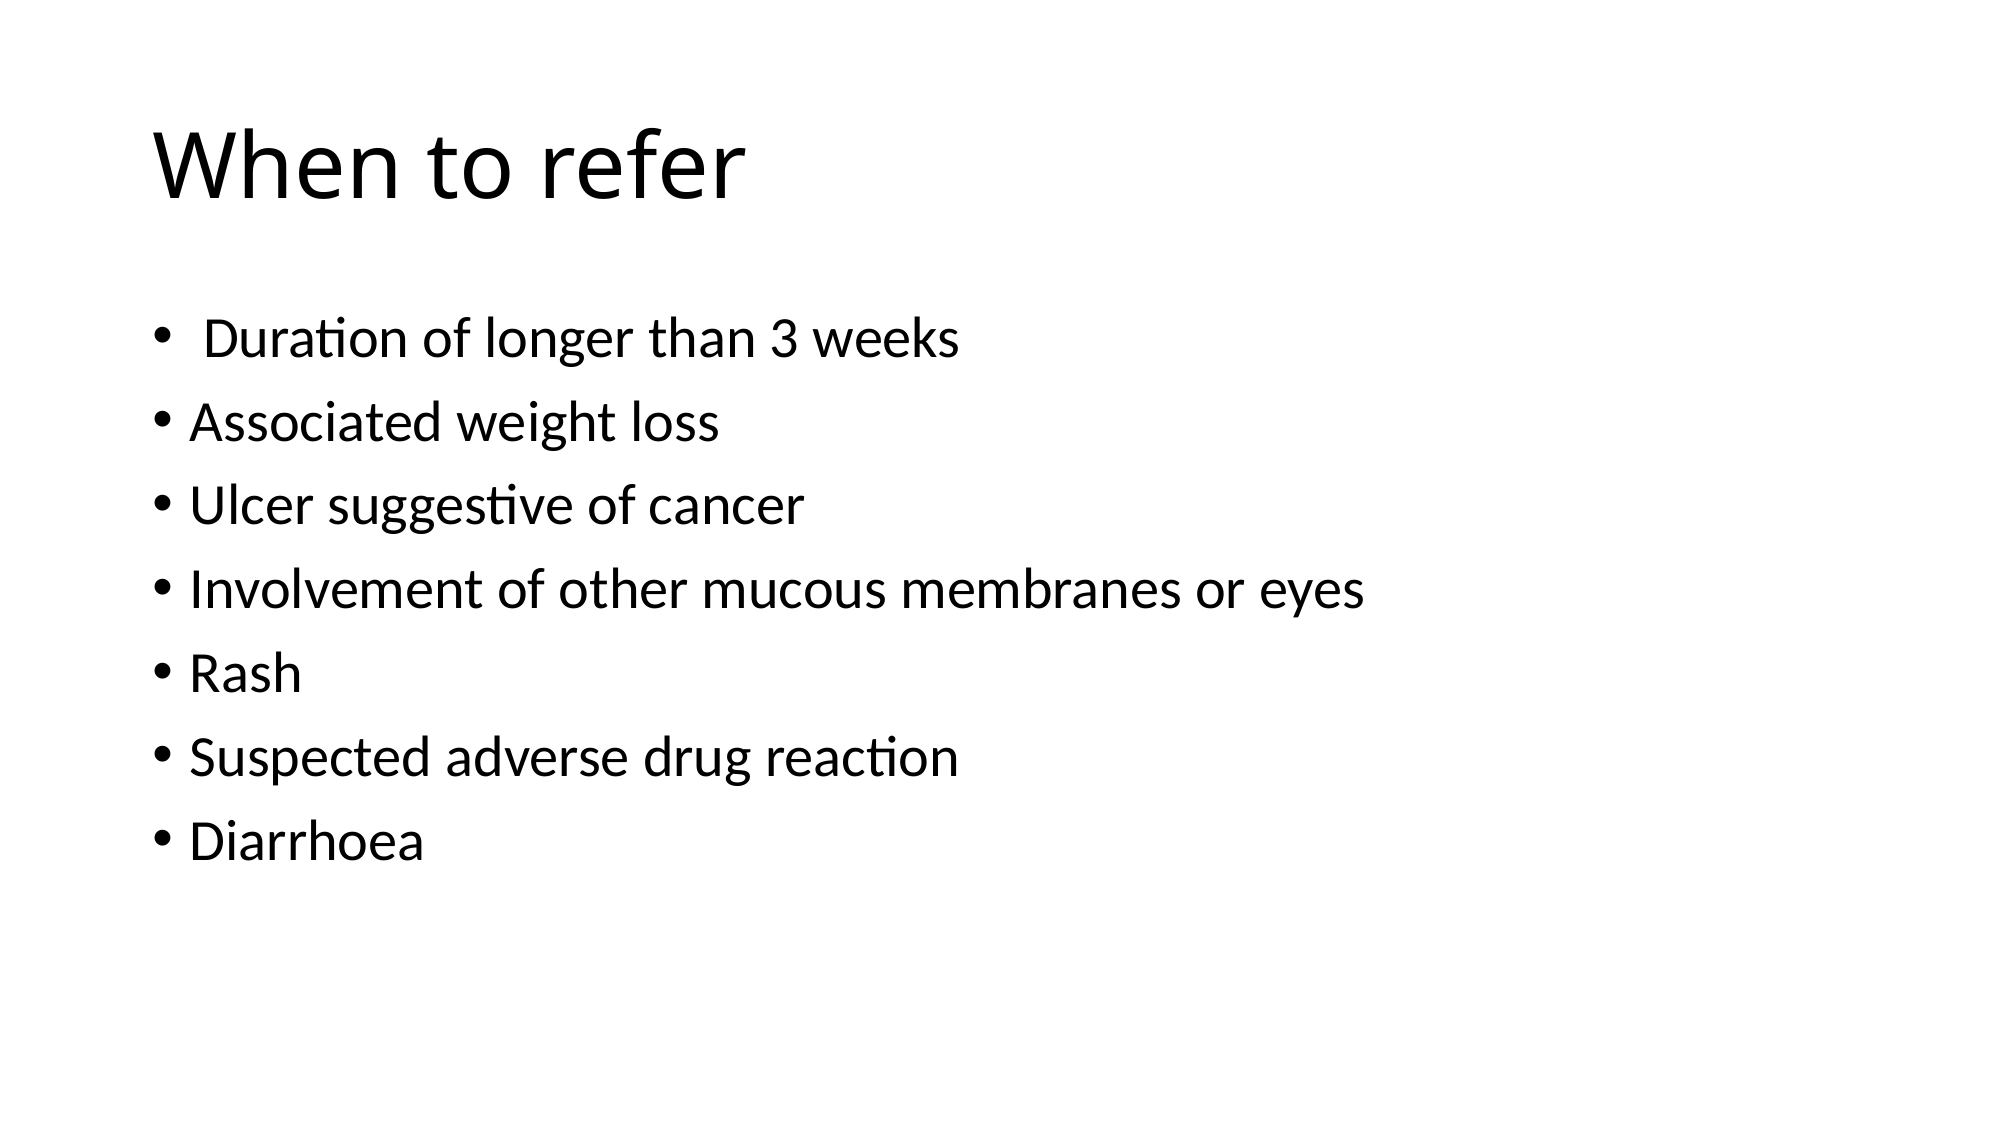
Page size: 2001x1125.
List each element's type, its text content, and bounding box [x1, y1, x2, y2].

title When to refer [137, 59, 1863, 278]
list Duration of longer than 3 weeks Associated weight loss Ulcer suggestive of cancer Involvement of other mucous membranes or eyes Rash Suspected adverse drug reaction Diarrhoea [137, 299, 1863, 1014]
